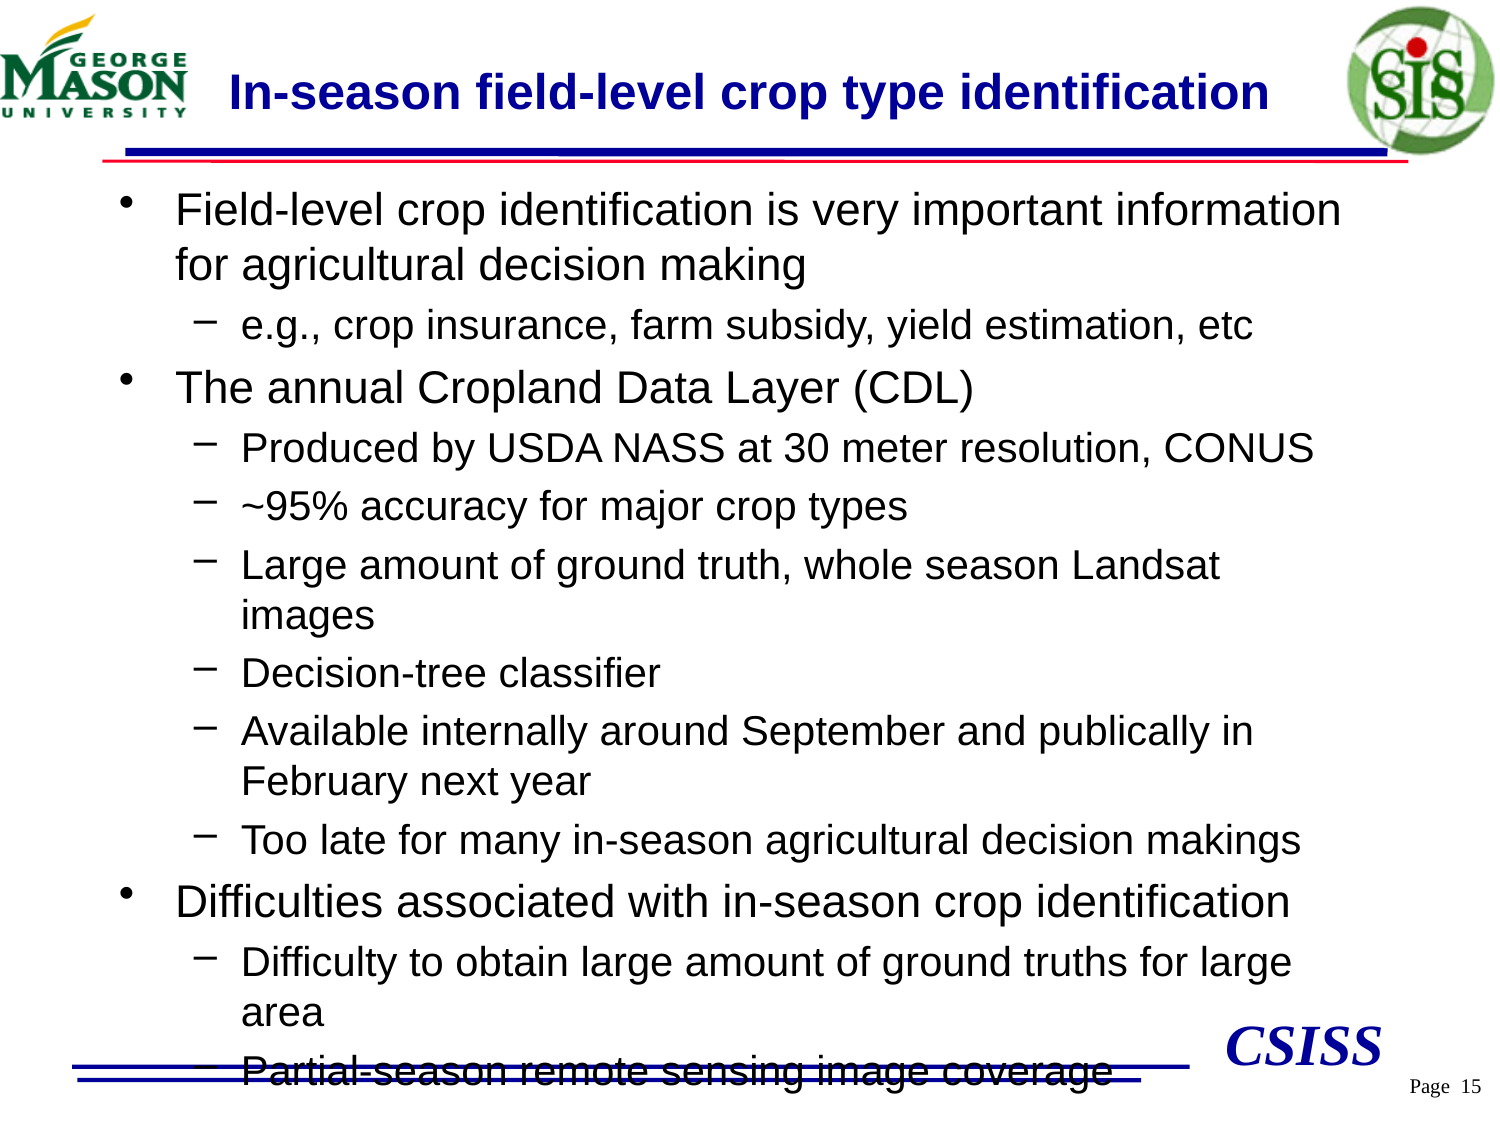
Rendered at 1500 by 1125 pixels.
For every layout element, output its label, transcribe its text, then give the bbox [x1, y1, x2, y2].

picture [0, 0, 188, 125]
picture [1340, 0, 1500, 160]
list Field-level crop identification is very important information for agricultural decision making e.g., crop insurance, farm subsidy, yield estimation, etc The annual Cropland Data Layer (CDL) Produced by USDA NASS at 30 meter resolution, CONUS ~95% accuracy for major crop types Large amount of ground truth, whole season Landsat images Decision-tree classifier Available internally around September and publically in February next year Too late for many in-season agricultural decision makings Difficulties associated with in-season crop identification Difficulty to obtain large amount of ground truths for large area Partial-season remote sensing image coverage [104, 172, 1380, 1035]
title In-season field-level crop type identification [112, 33, 1388, 146]
